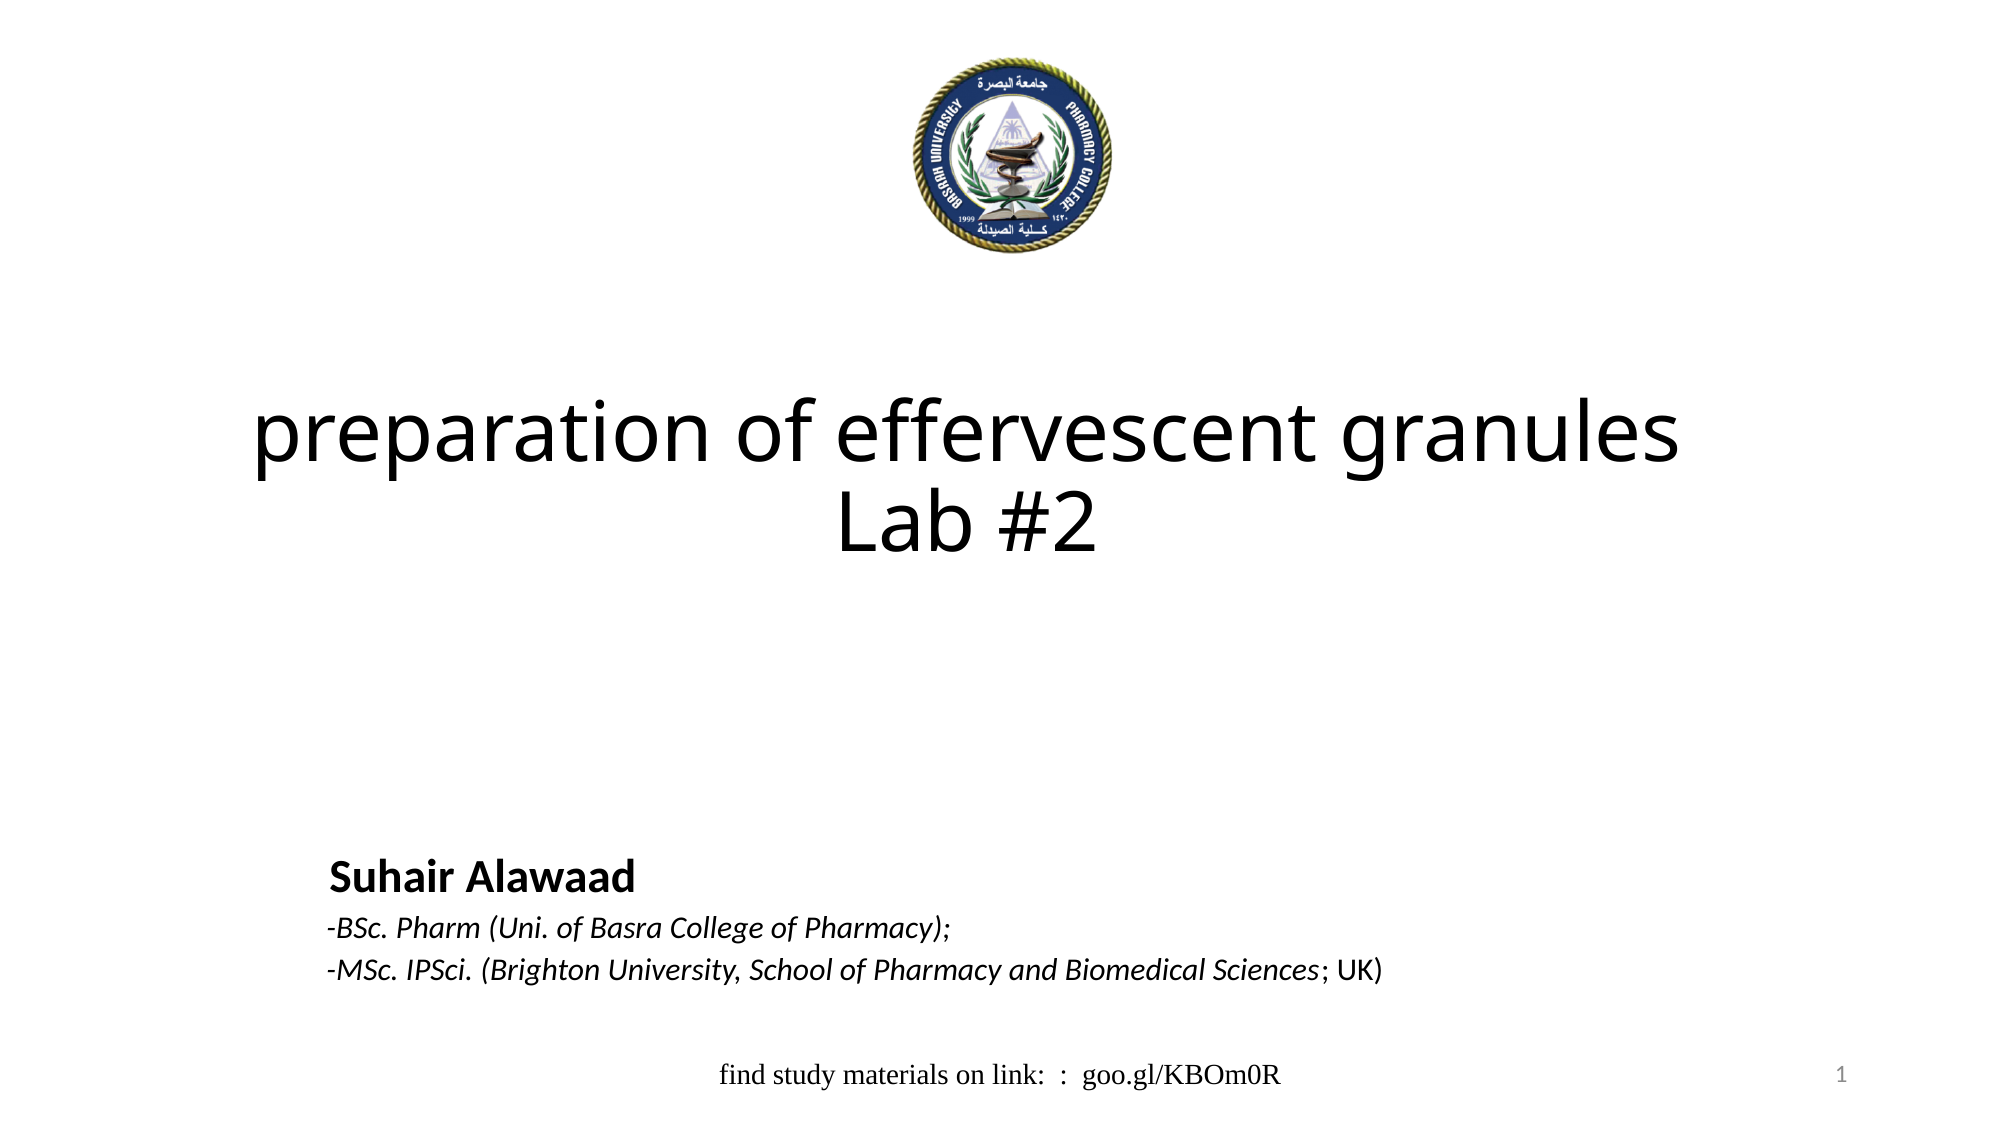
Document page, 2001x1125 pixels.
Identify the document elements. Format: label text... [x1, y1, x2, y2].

title preparation of effervescent granules Lab #2 [230, 312, 1704, 578]
footer find study materials on link: : goo.gl/KBOm0R [662, 1042, 1338, 1103]
picture [899, 49, 1127, 265]
subtitle Suhair Alawaad -BSc. Pharm (Uni. of Basra College of Pharmacy); -MSc. IPSci. (Brighton University, School of Pharmacy and Biomedical Sciences; UK) [249, 726, 1750, 998]
slide_number 1 [1412, 1042, 1863, 1103]
